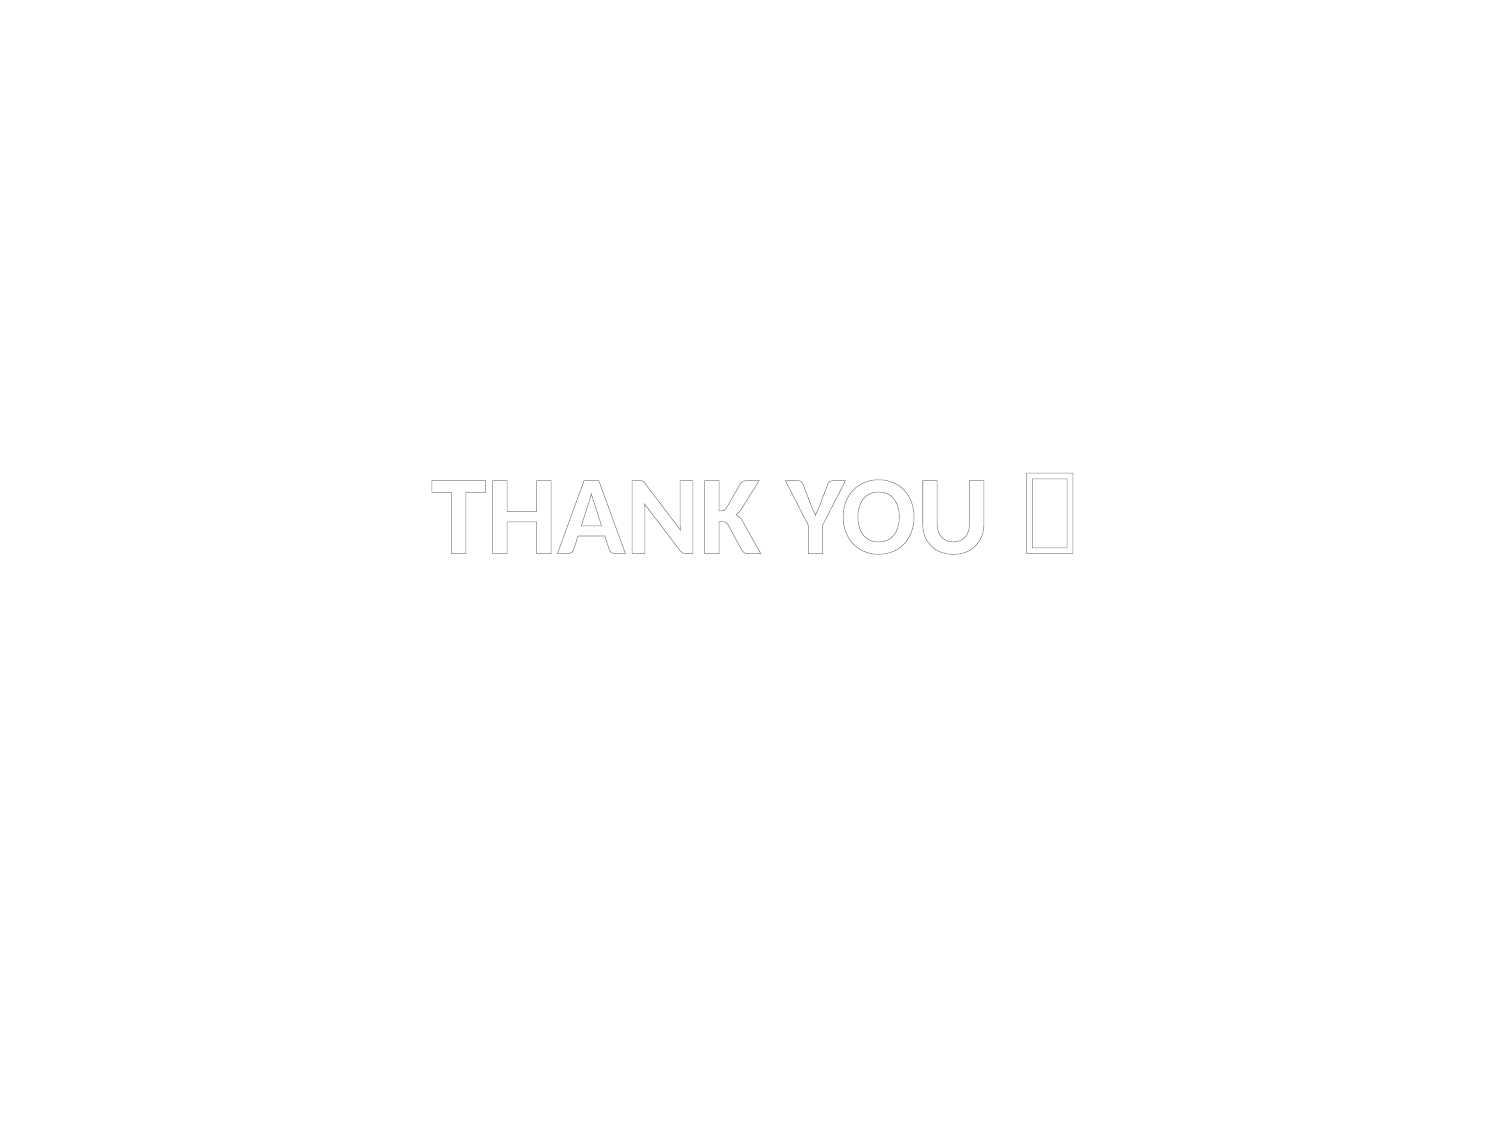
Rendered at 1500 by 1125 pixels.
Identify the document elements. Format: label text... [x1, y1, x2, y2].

text_box THANK YOU  [415, 433, 1099, 584]
